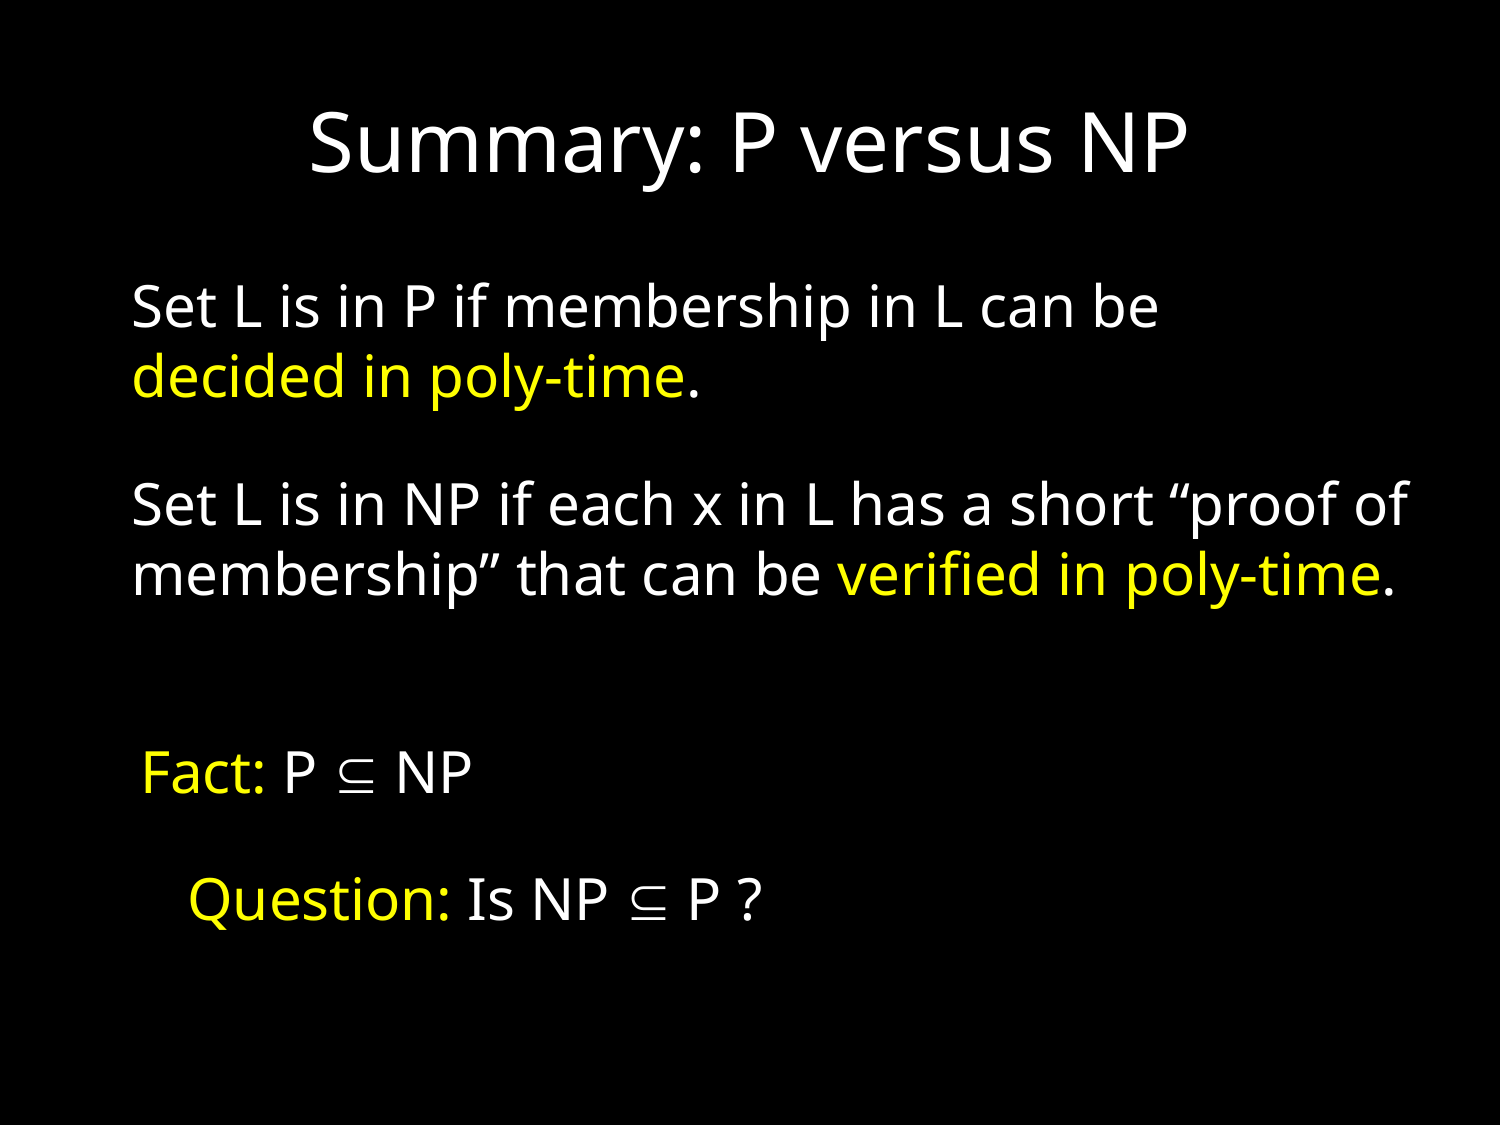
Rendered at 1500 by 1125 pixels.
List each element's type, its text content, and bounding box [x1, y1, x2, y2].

text_box Fact: P  NP [125, 727, 489, 813]
title Summary: P versus NP [74, 44, 1426, 233]
text_box Set L is in P if membership in L can be decided in poly-time. [116, 262, 1355, 417]
text_box Question: Is NP  P ? [172, 854, 778, 940]
text_box Set L is in NP if each x in L has a short “proof of membership” that can be verified in poly-time. [116, 459, 1428, 615]
